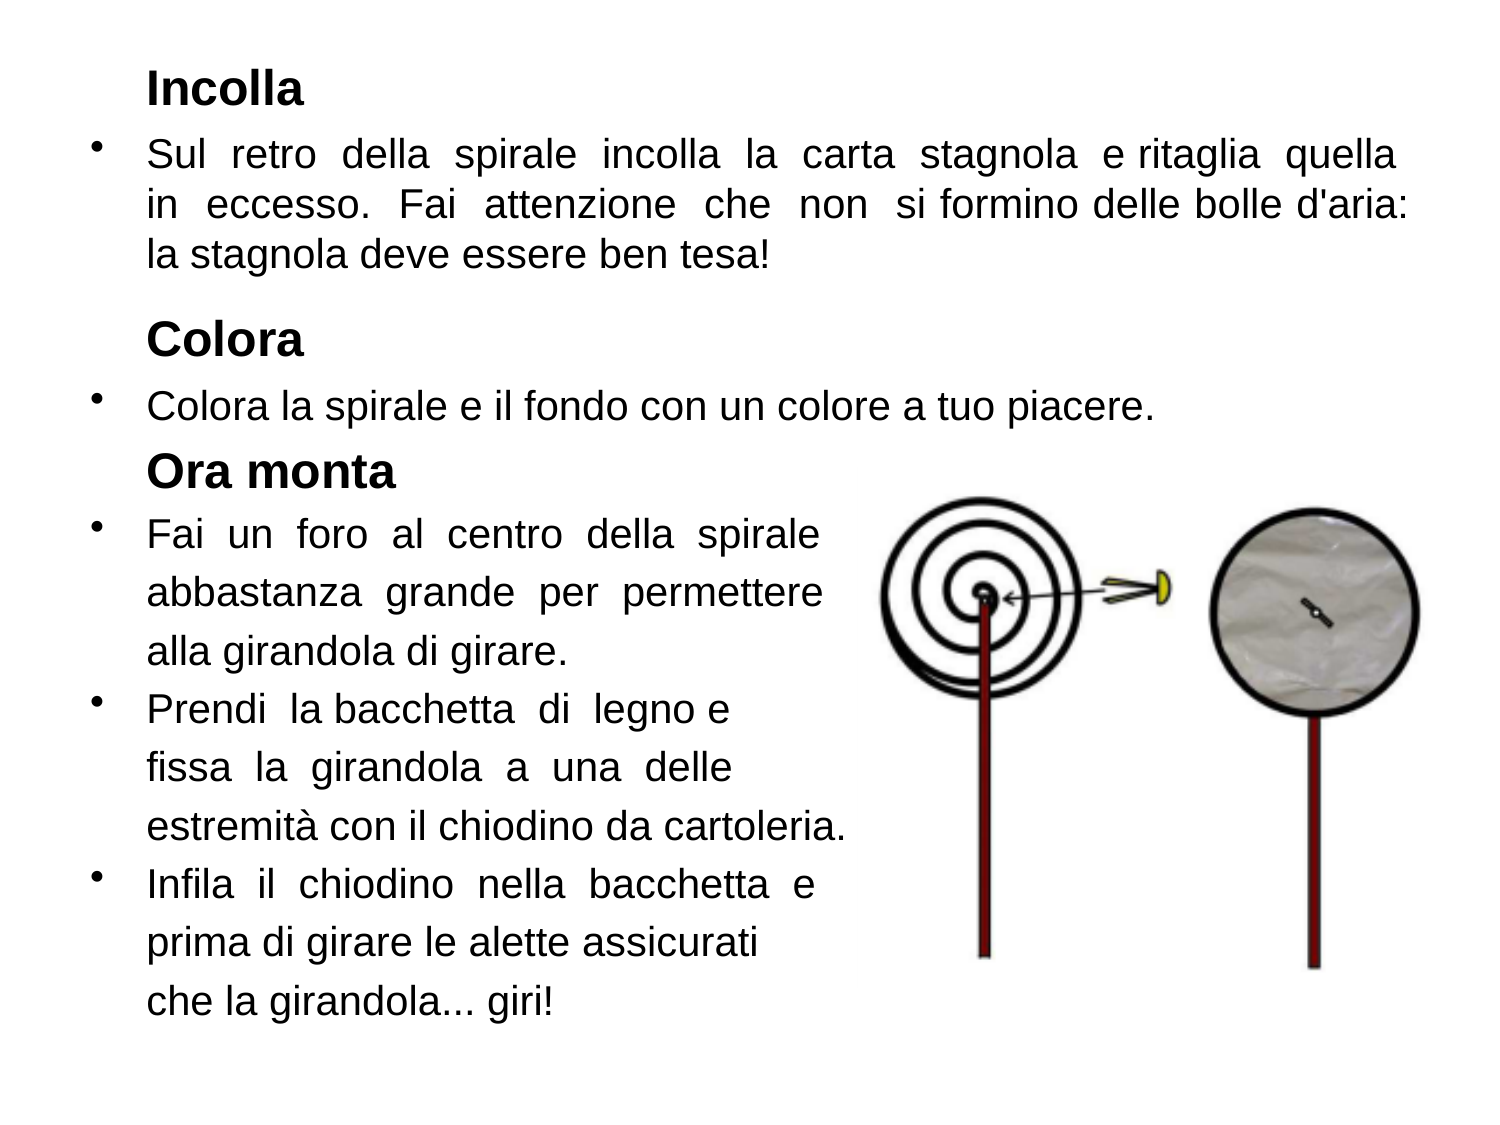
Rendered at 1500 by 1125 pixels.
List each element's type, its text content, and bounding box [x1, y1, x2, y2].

picture [855, 467, 1436, 988]
list Incolla Sul retro della spirale incolla la carta stagnola e ritaglia quella in eccesso. Fai attenzione che non si formino delle bolle d'aria: la stagnola deve essere ben tesa! Colora Colora la spirale e il fondo con un colore a tuo piacere. Ora monta Fai un foro al centro della spirale abbastanza grande per permettere alla girandola di girare. Prendi la bacchetta di legno e fissa la girandola a una delle estremità con il chiodino da cartoleria. Infila il chiodino nella bacchetta e prima di girare le alette assicurati che la girandola... giri! [74, 30, 1426, 1083]
